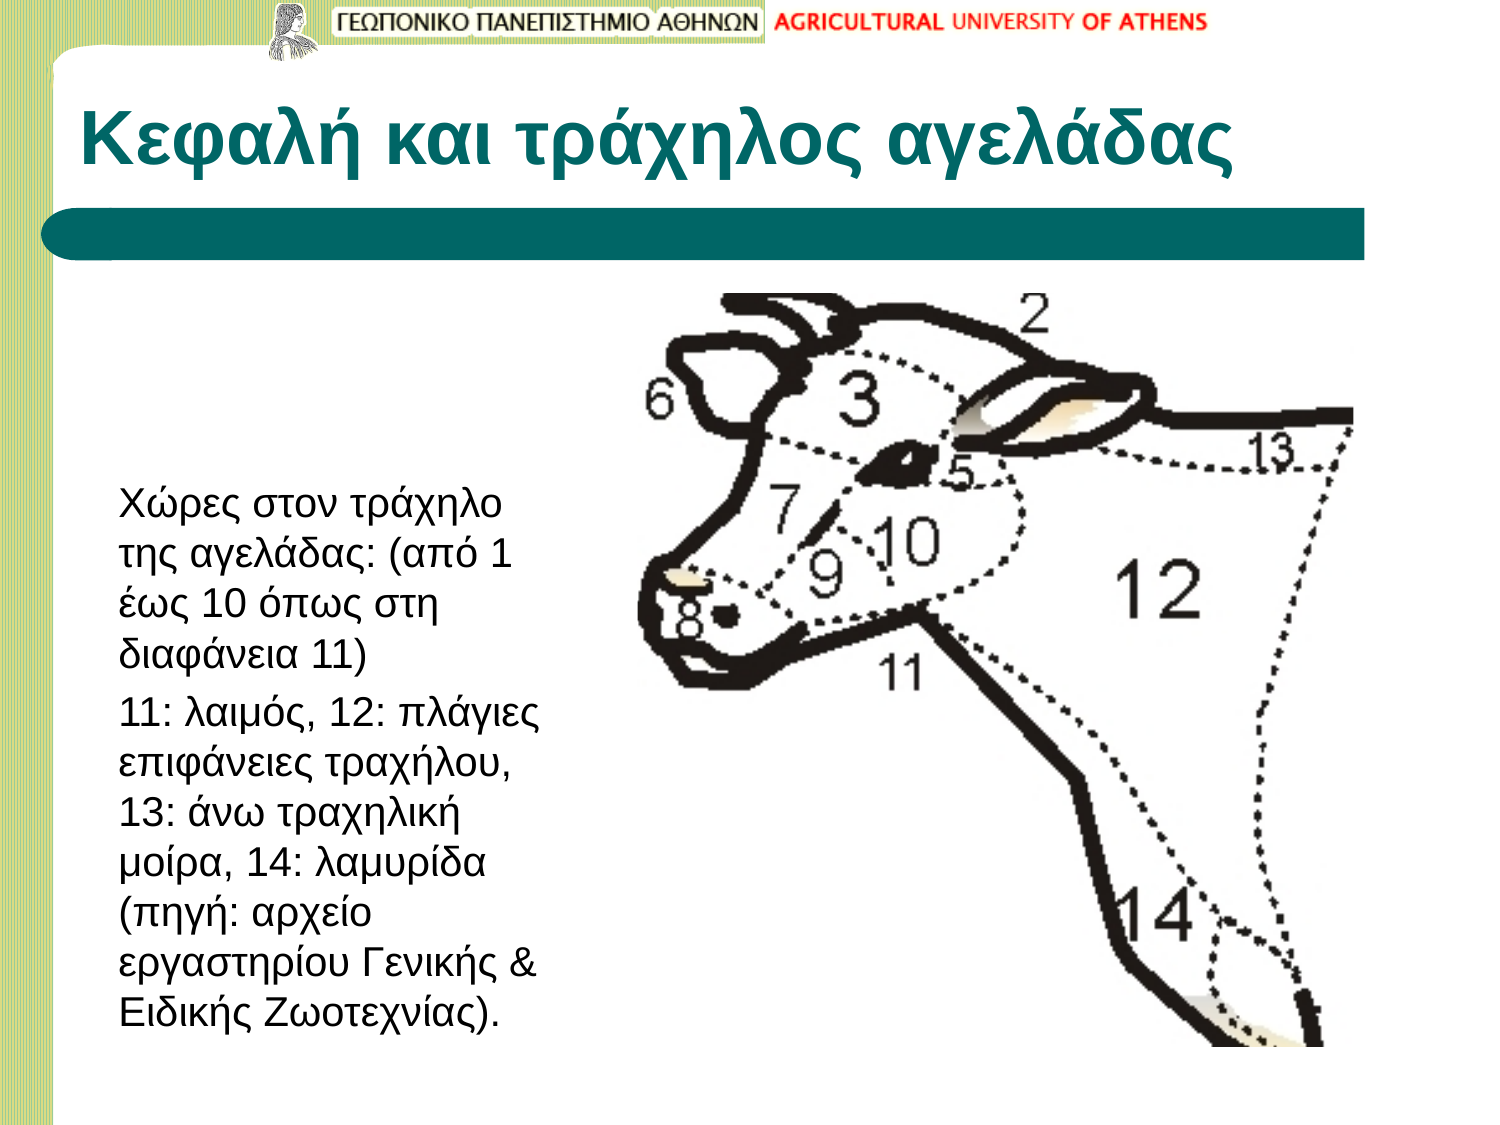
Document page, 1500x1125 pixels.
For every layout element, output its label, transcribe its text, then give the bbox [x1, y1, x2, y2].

picture [637, 293, 1354, 1047]
title Κεφαλή και τράχηλος αγελάδας [64, 30, 1436, 190]
picture [269, 0, 1228, 30]
list Χώρες στον τράχηλο της αγελάδας: (από 1 έως 10 όπως στη διαφάνεια 11) 11: λαιμός, 12: πλάγιες επιφάνειες τραχήλου, 13: άνω τραχηλική μοίρα, 14: λαμυρίδα (πηγή: αρχείο εργαστηρίου Γενικής & Ειδικής Ζωοτεχνίας). [103, 468, 588, 1122]
